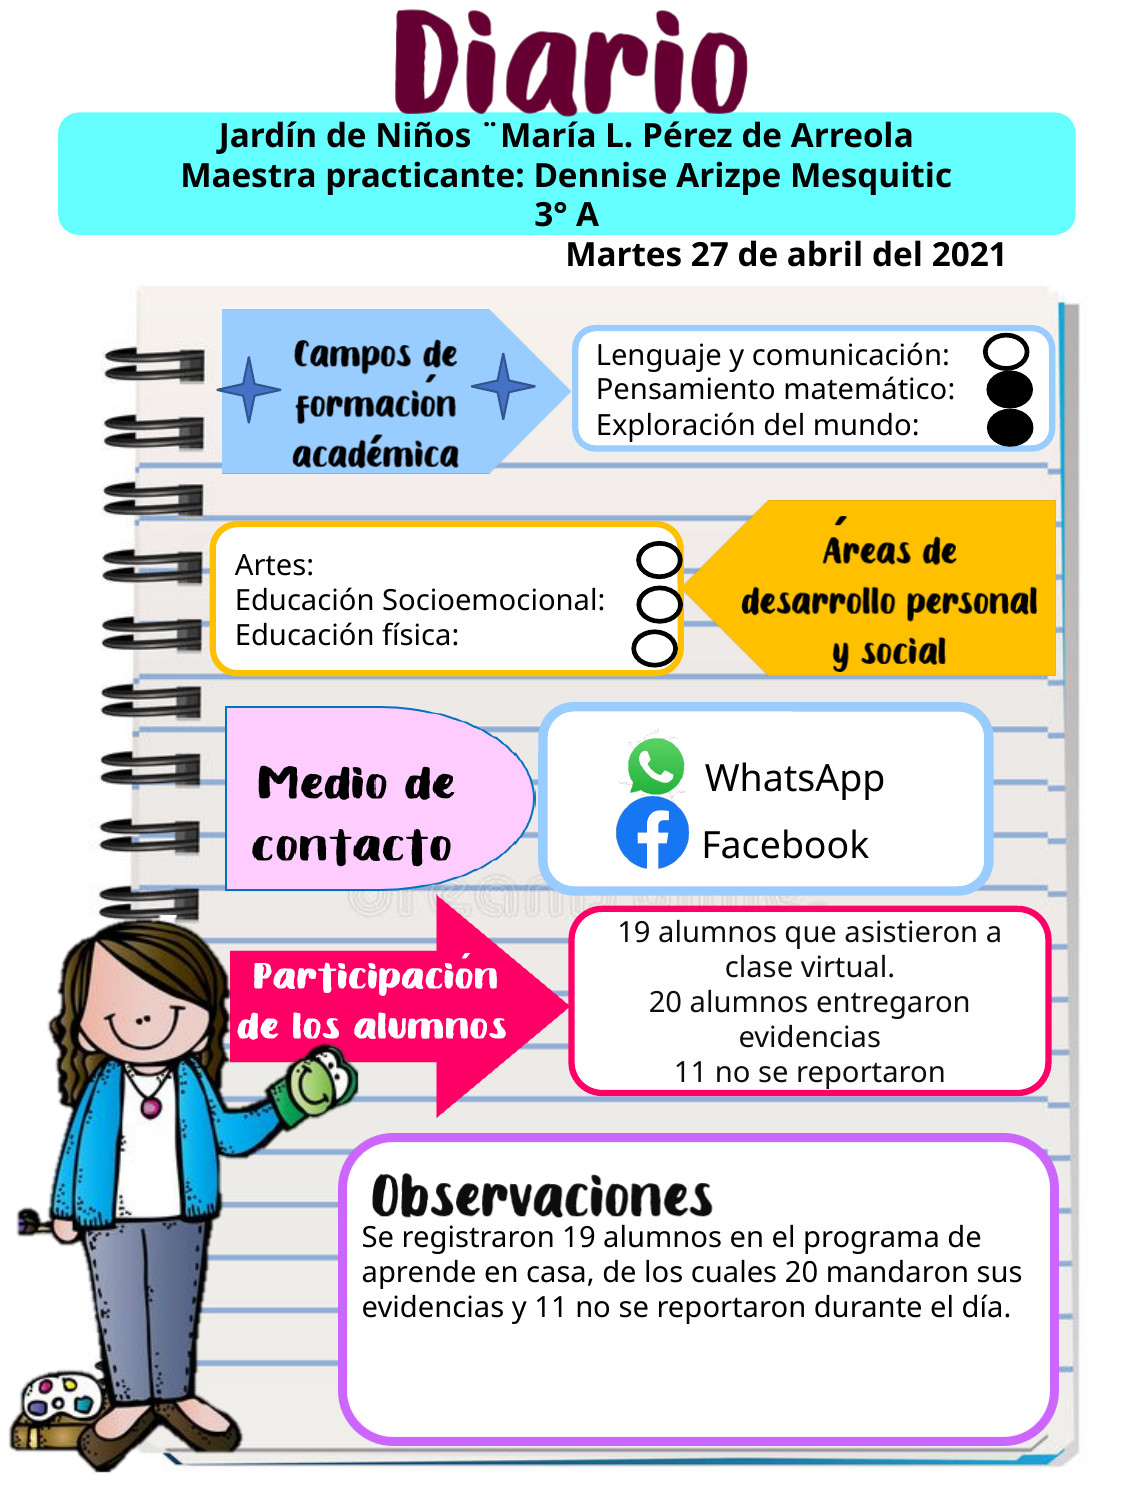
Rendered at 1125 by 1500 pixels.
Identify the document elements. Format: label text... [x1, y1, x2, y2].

picture [295, 0, 856, 214]
text_box Martes 27 de abril del 2021 [550, 225, 1125, 280]
text_box Jardín de Niños ¨María L. Pérez de Arreola Maestra practicante: Dennise Arizpe Mesquitic 3° A [58, 112, 1076, 235]
picture [0, 280, 1125, 1480]
